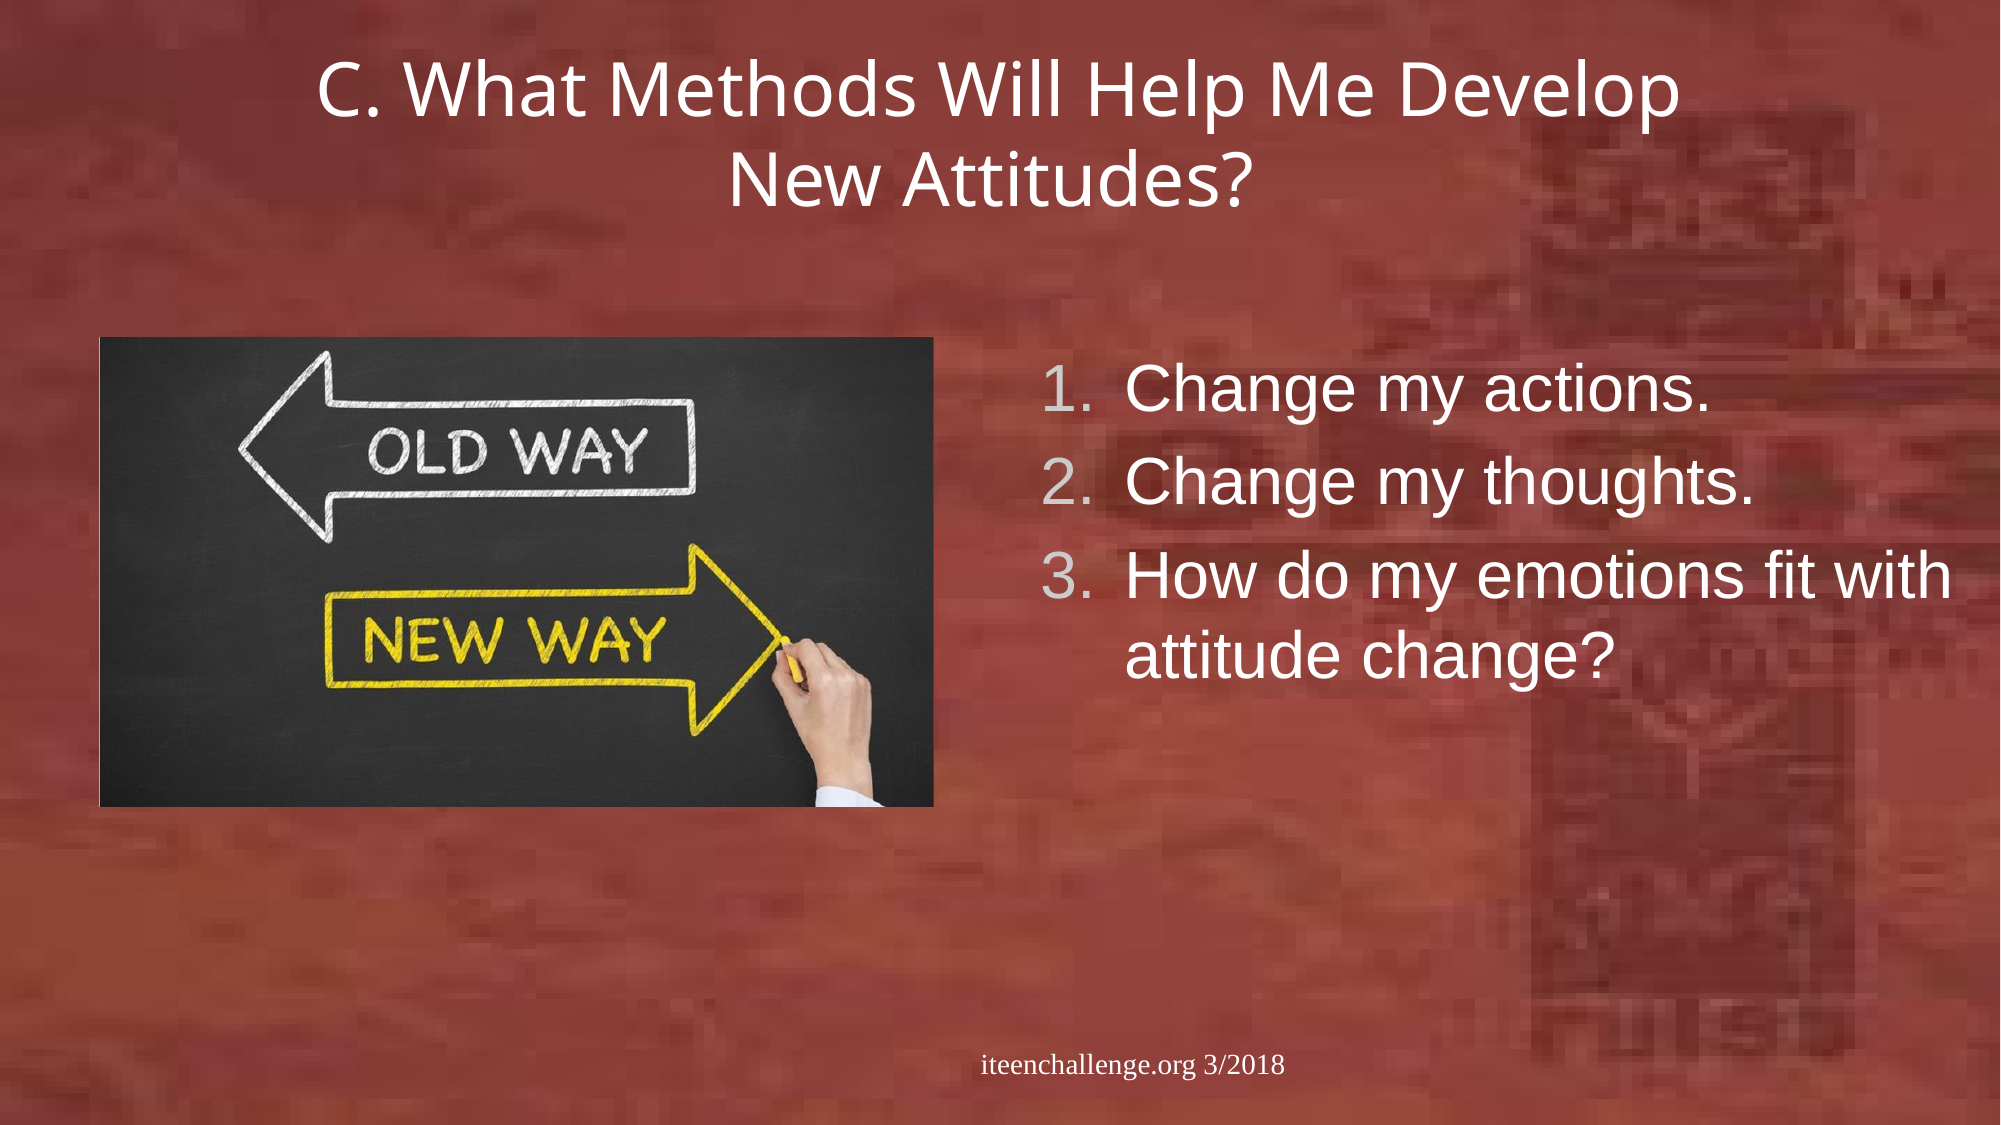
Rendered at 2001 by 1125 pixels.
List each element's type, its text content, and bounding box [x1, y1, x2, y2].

title C. What Methods Will Help Me Develop New Attitudes? [287, 37, 1713, 226]
list Change my actions. Change my thoughts. How do my emotions fit with attitude change? [1024, 337, 2000, 1013]
footer iteenchallenge.org 3/2018 [816, 1024, 1451, 1101]
picture [0, 0, 2001, 1125]
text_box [99, 337, 934, 807]
